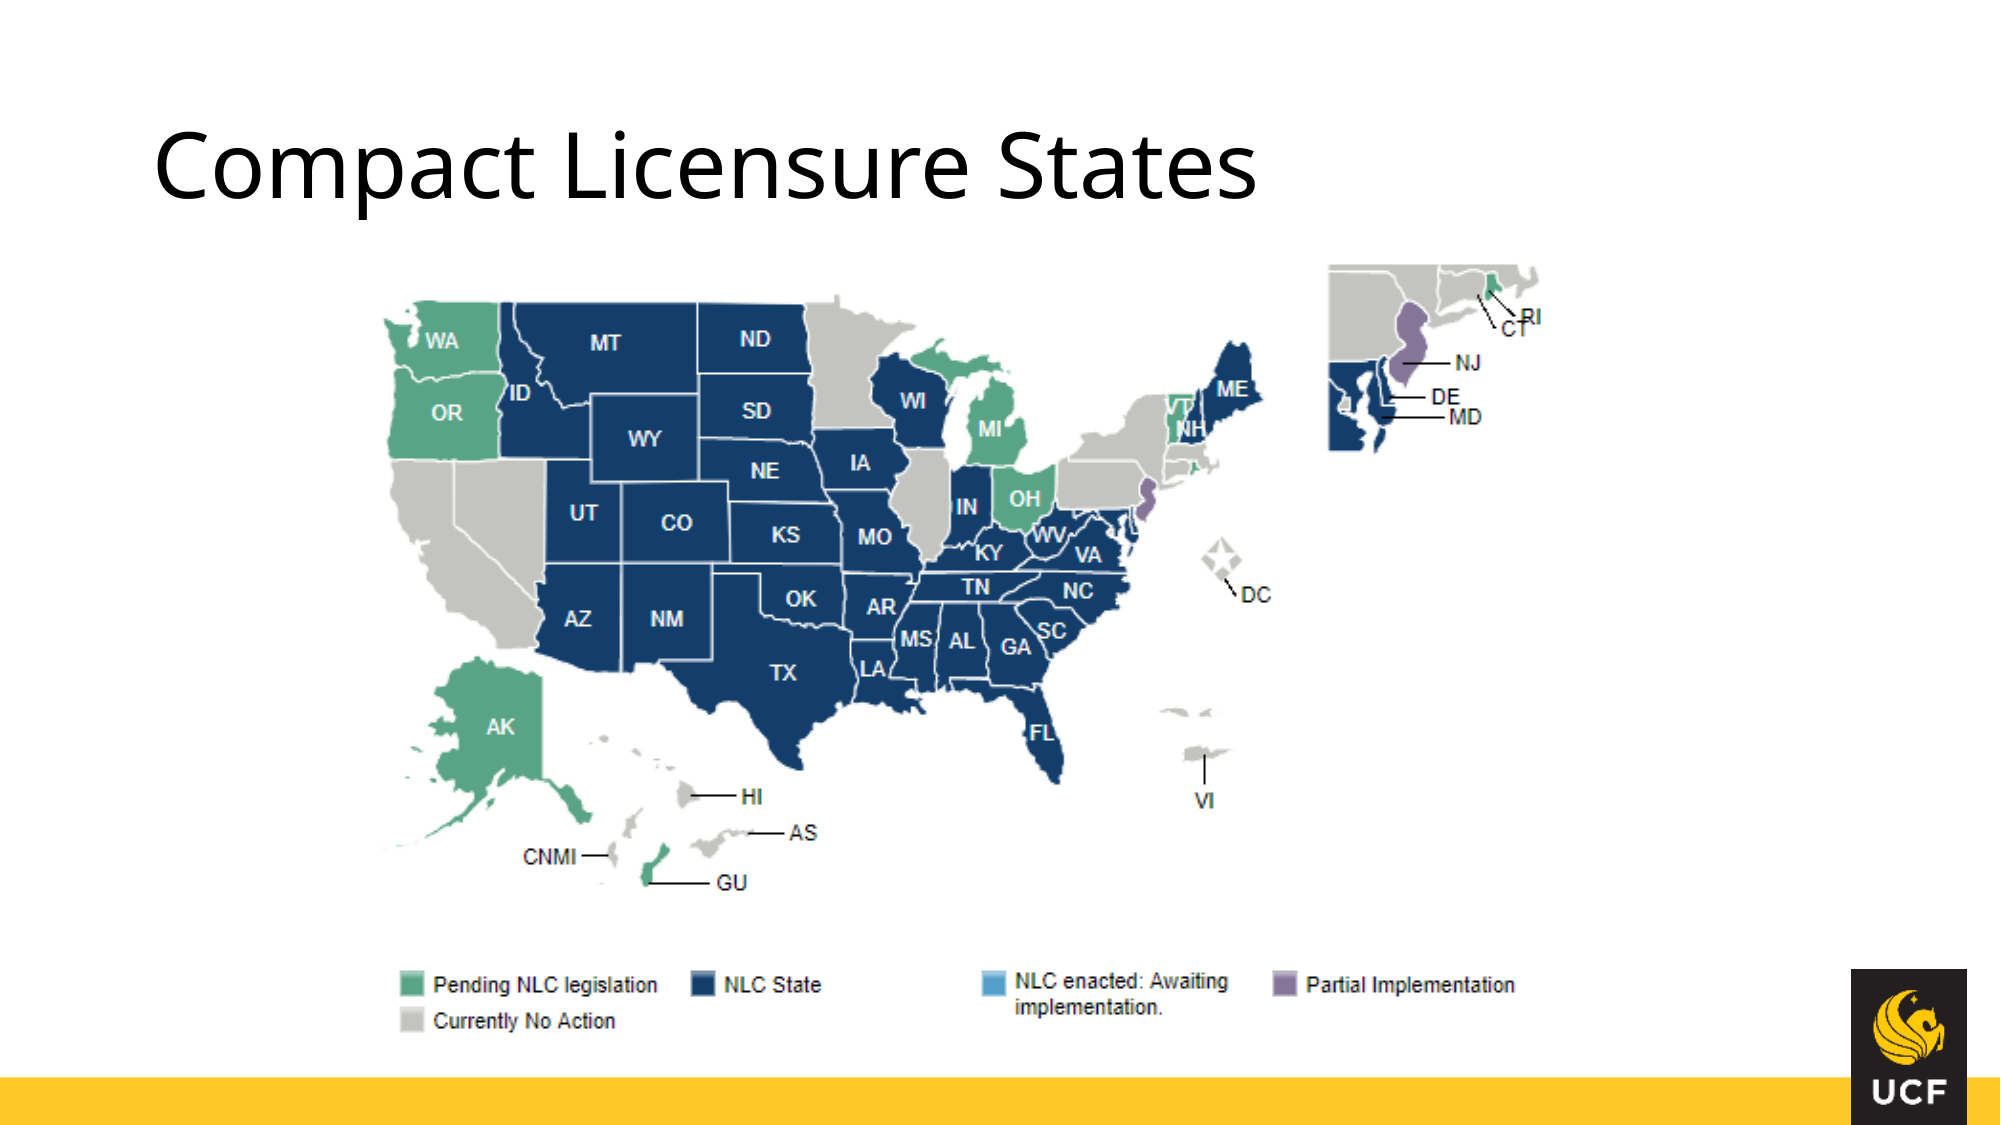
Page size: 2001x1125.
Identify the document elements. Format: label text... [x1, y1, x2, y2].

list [360, 245, 1606, 1063]
picture [1851, 969, 1967, 1125]
title Compact Licensure States [137, 59, 1863, 278]
